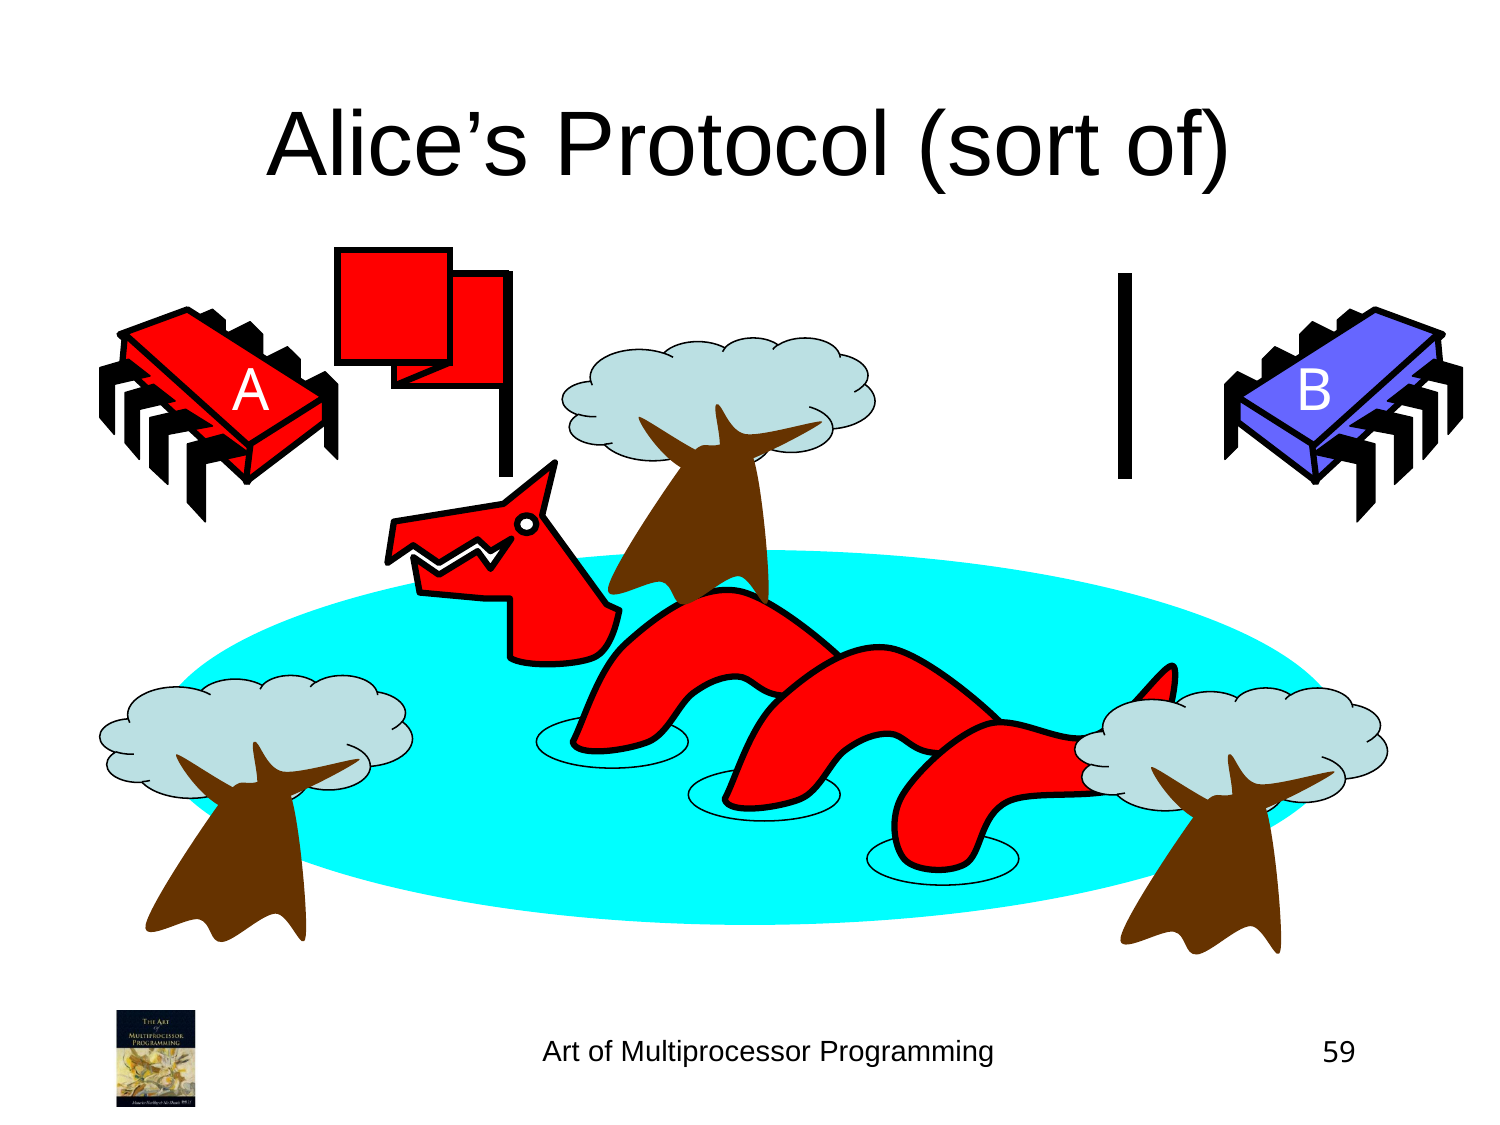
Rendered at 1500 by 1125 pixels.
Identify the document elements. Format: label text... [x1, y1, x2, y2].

picture [107, 1010, 204, 1107]
footer Art of Multiprocessor Programming [512, 1024, 1026, 1103]
text_box [192, 590, 382, 673]
title Alice’s Protocol (sort of) [75, 45, 1425, 233]
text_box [387, 462, 1182, 886]
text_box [99, 674, 413, 957]
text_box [337, 249, 512, 476]
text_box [99, 309, 338, 523]
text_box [562, 337, 876, 619]
text_box 59 [1058, 1025, 1371, 1101]
text_box [1120, 275, 1130, 460]
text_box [1074, 687, 1388, 970]
text_box [1186, 610, 1320, 685]
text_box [1224, 309, 1463, 523]
text_box [423, 894, 1069, 925]
